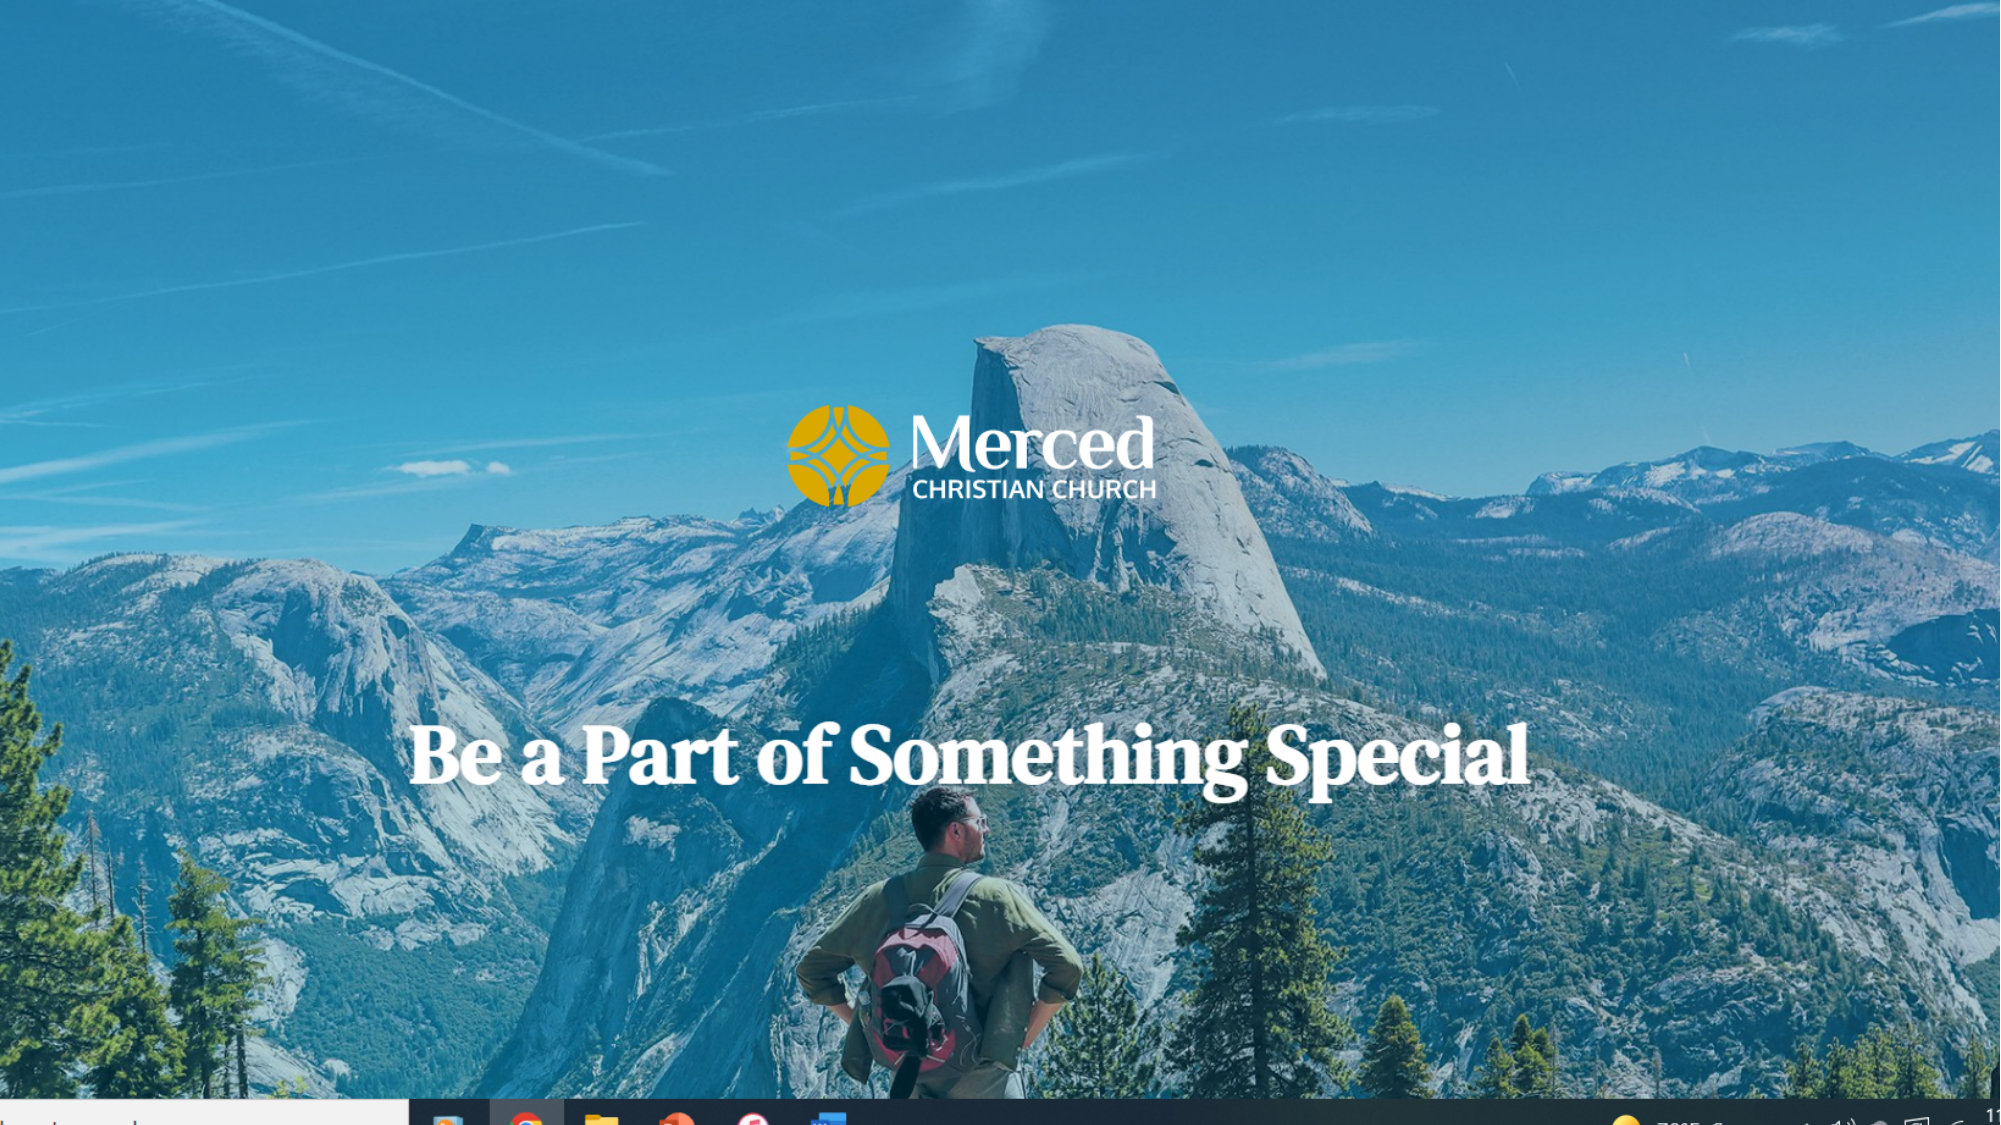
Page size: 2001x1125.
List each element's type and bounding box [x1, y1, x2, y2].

list [0, 0, 2000, 1125]
